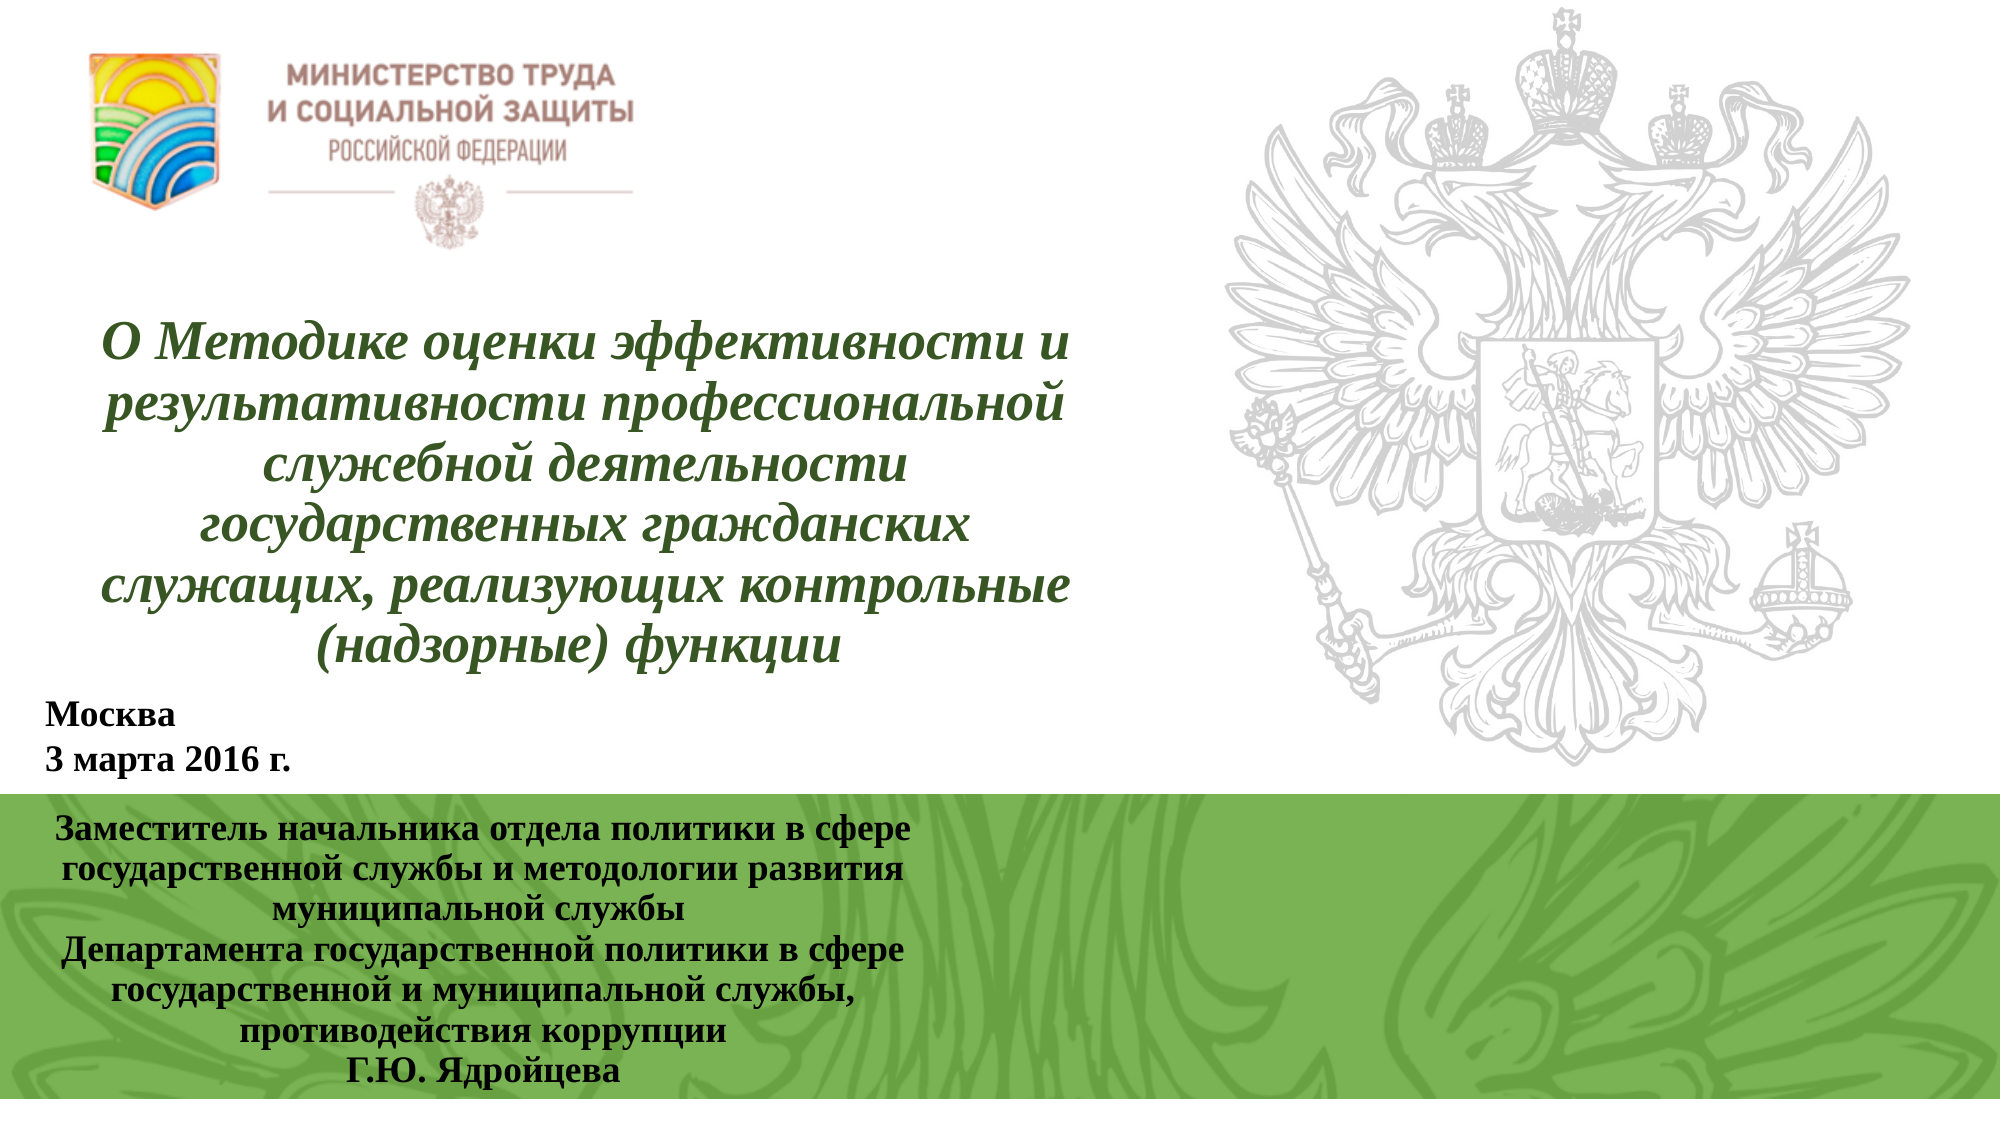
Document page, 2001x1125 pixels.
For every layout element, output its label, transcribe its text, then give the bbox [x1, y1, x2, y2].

picture [0, 794, 2000, 1099]
text_box Москва 3 марта 2016 г. [30, 681, 412, 786]
title О Методике оценки эффективности и результативности профессиональной служебной деятельности государственных гражданских служащих, реализующих контрольные (надзорные) функции [55, 297, 1117, 779]
text_box [1209, 0, 1949, 771]
picture [1224, 7, 1911, 767]
picture [55, 0, 671, 266]
